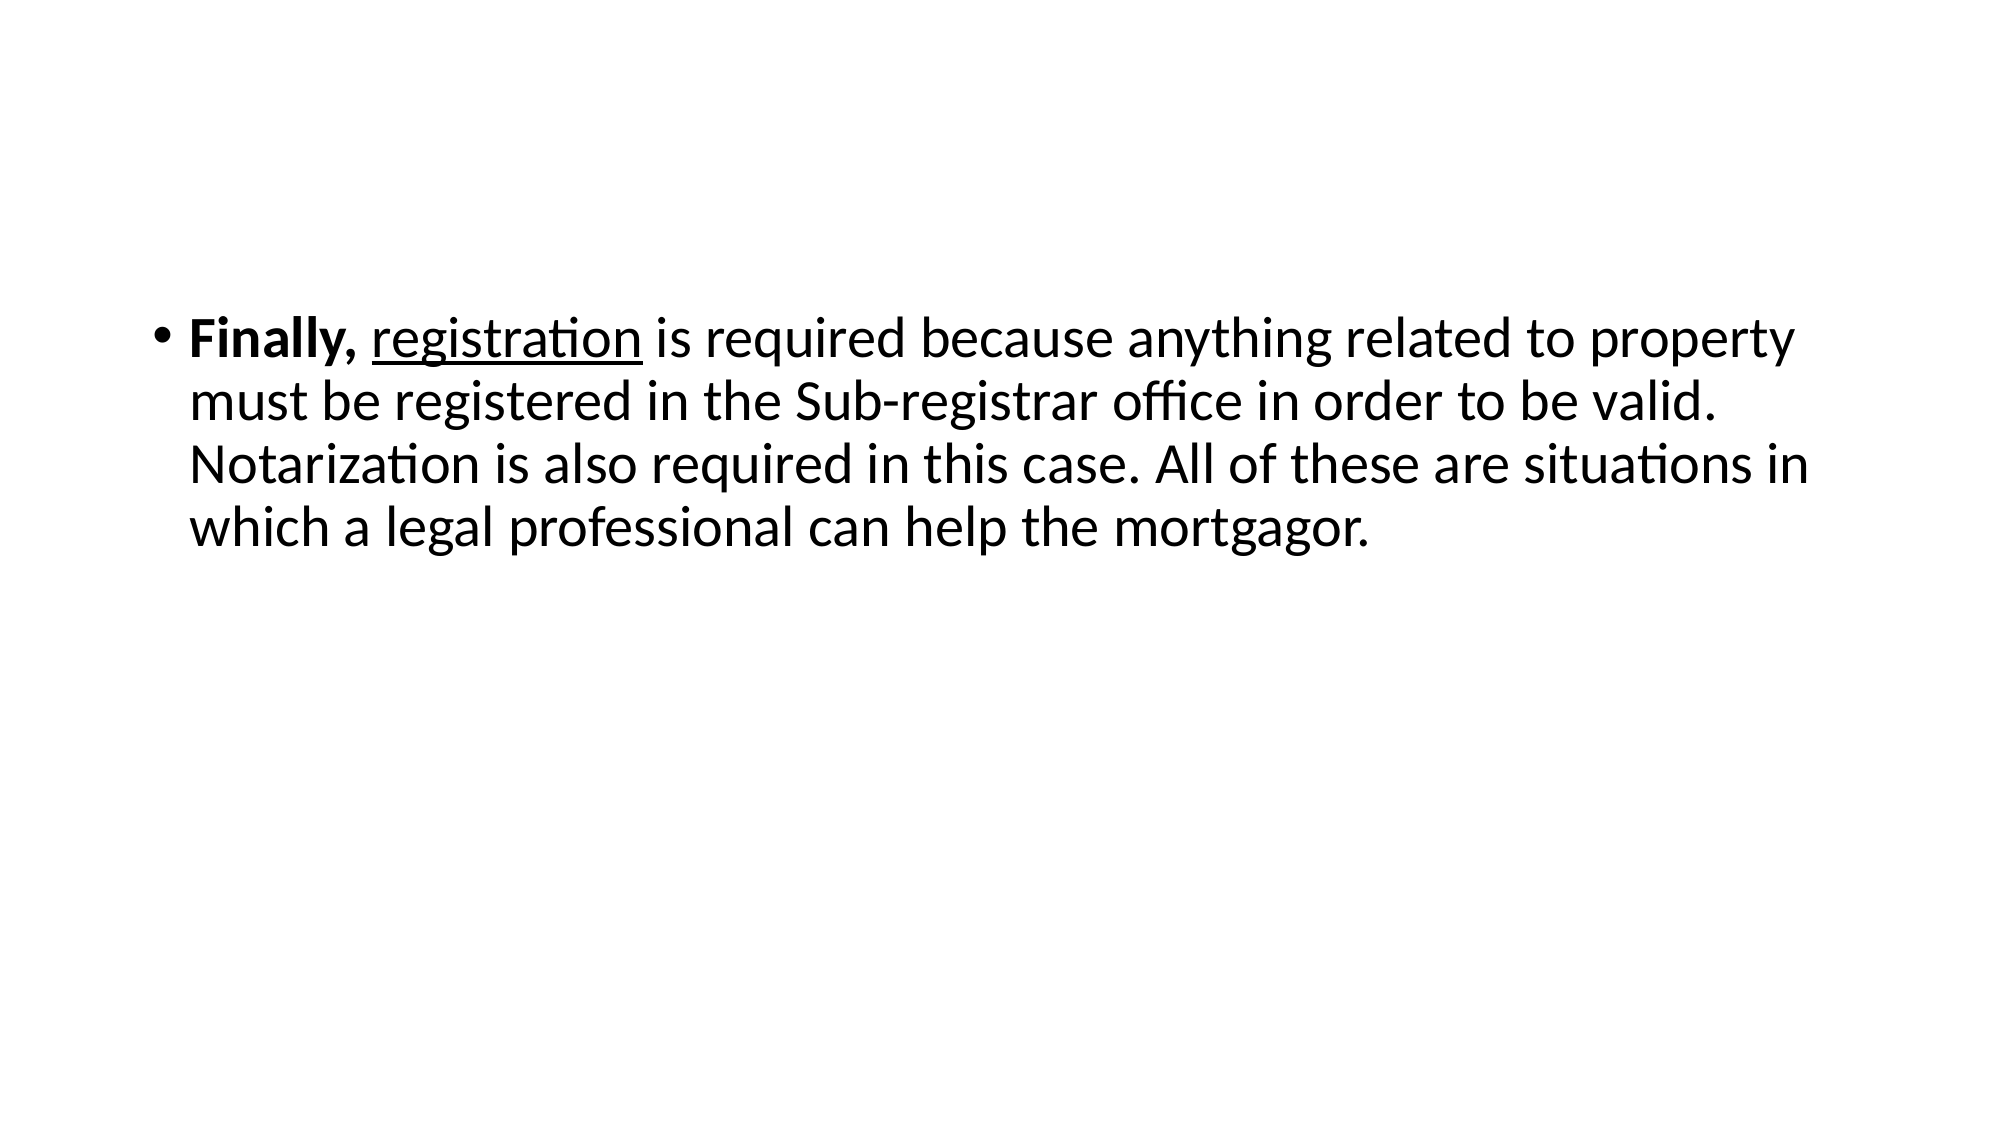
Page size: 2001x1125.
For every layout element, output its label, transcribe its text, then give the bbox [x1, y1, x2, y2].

list Finally, registration is required because anything related to property must be registered in the Sub-registrar office in order to be valid. Notarization is also required in this case. All of these are situations in which a legal professional can help the mortgagor. [137, 299, 1863, 1014]
